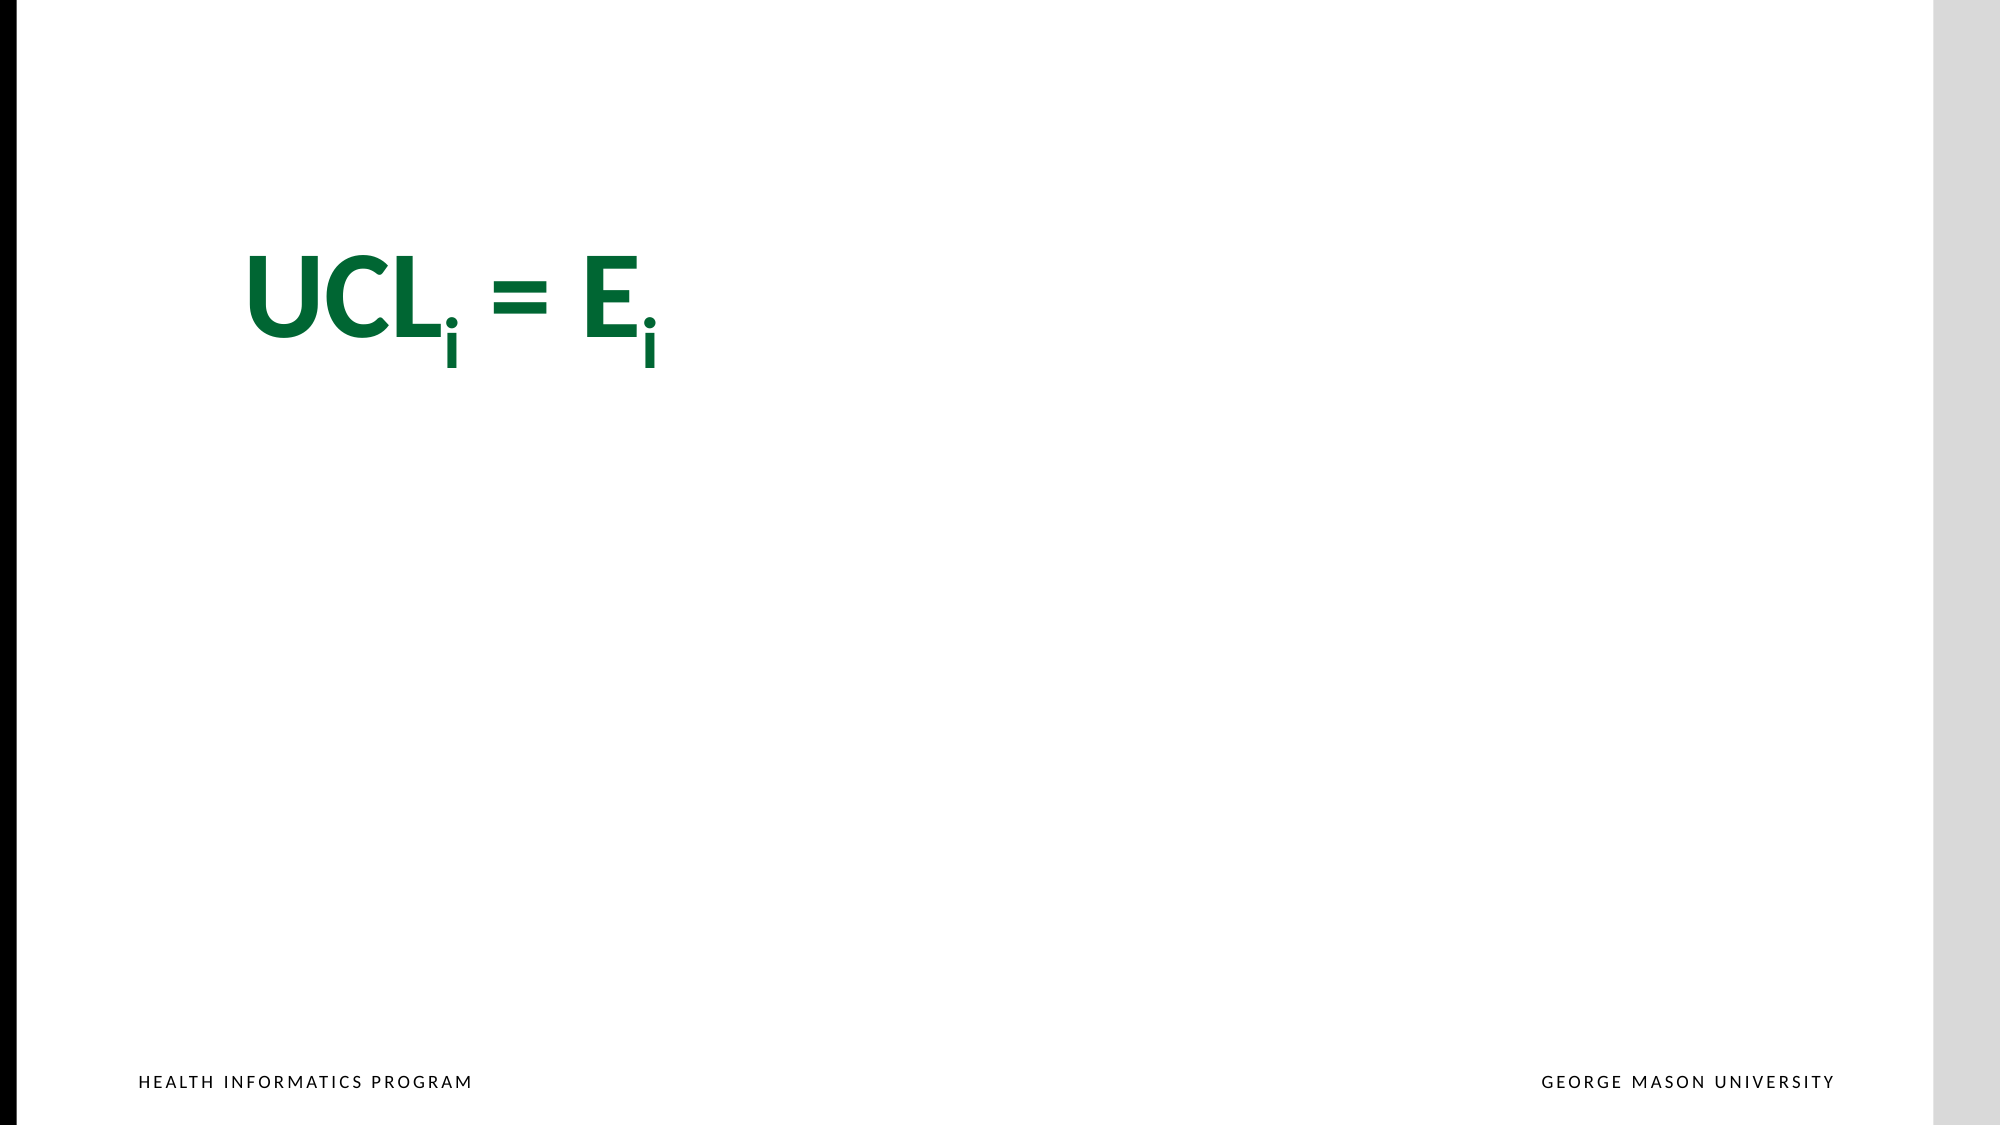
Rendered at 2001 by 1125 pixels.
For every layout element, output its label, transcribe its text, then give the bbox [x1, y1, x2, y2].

text_box UCLi = Ei [228, 204, 1229, 391]
